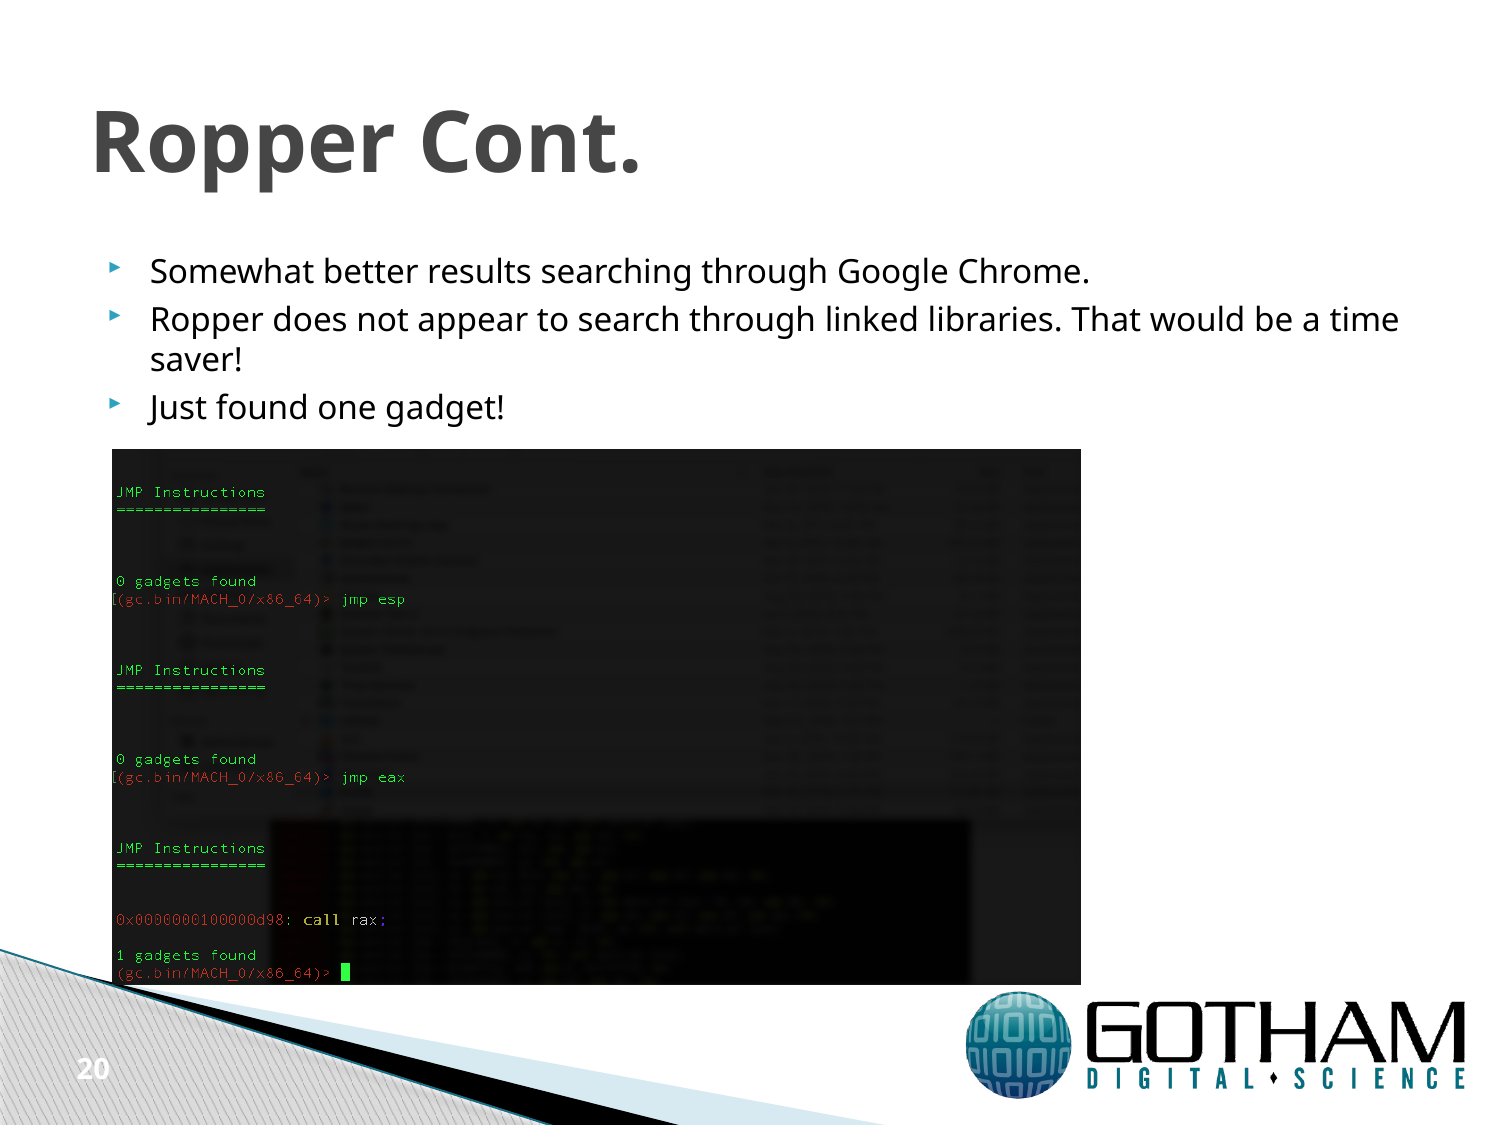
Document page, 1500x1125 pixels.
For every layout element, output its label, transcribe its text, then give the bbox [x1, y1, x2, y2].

title Ropper Cont. [75, 45, 1425, 233]
picture [112, 449, 1081, 985]
list Somewhat better results searching through Google Chrome. Ropper does not appear to search through linked libraries. That would be a time saver! Just found one gadget! [75, 243, 1425, 986]
picture [962, 987, 1471, 1102]
